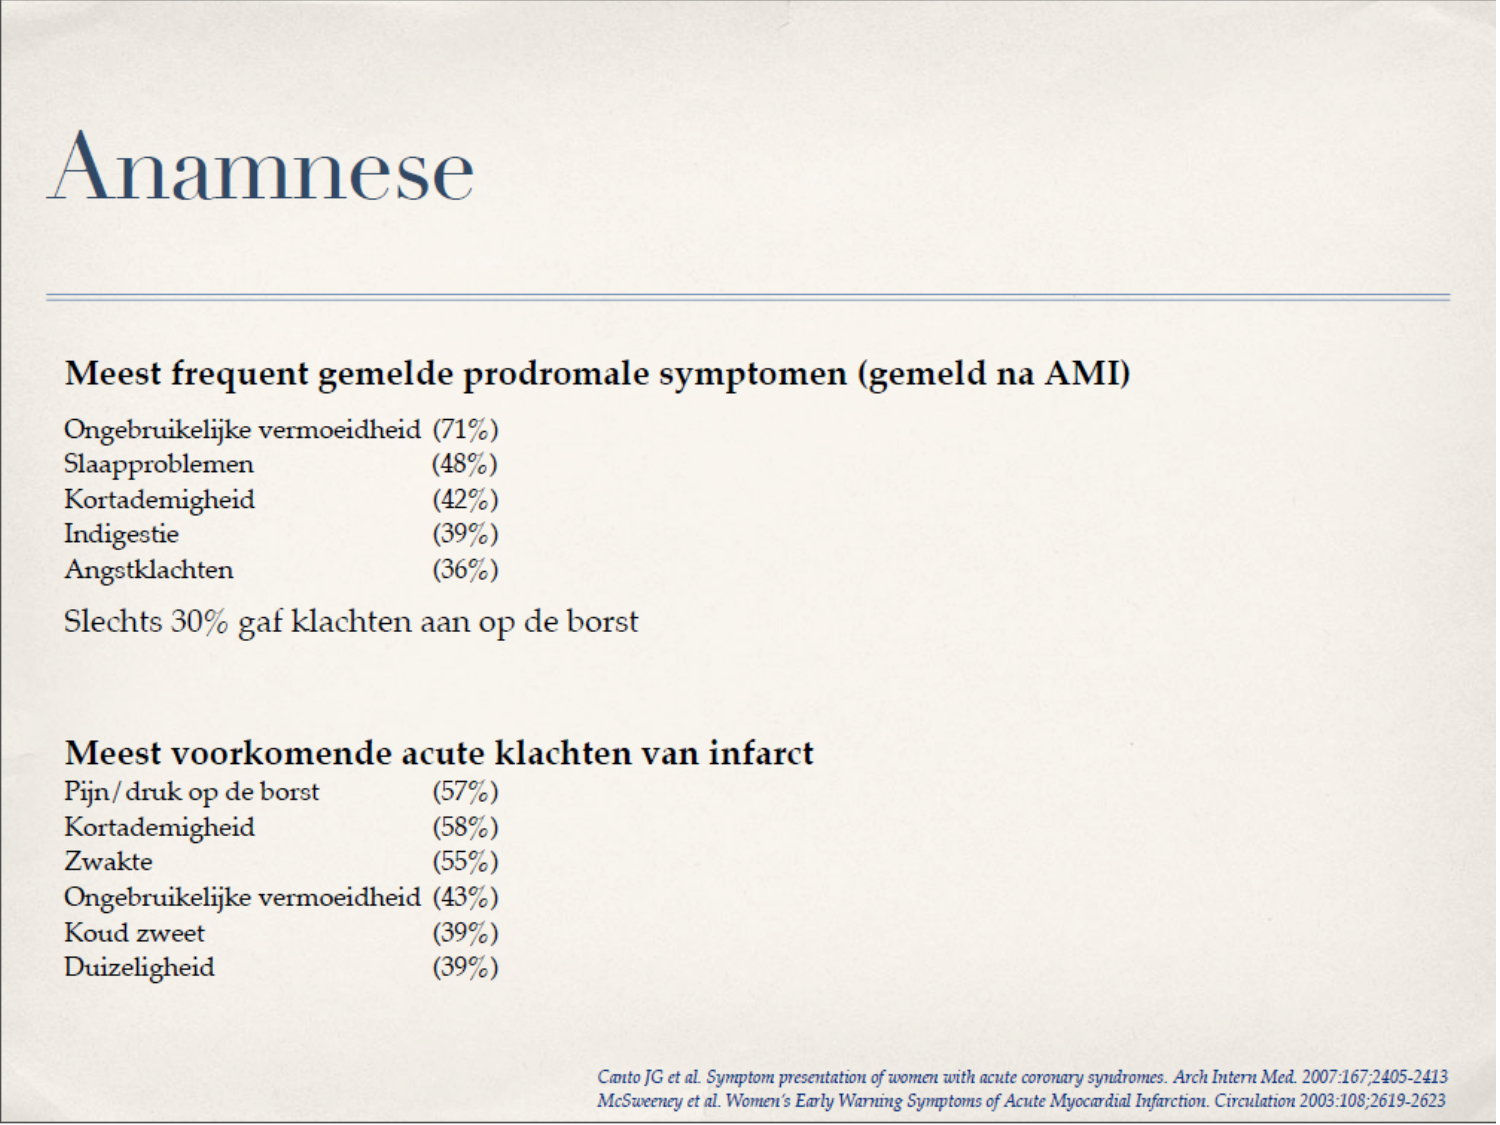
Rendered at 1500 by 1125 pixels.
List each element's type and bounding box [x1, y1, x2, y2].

list [0, 0, 1496, 1125]
